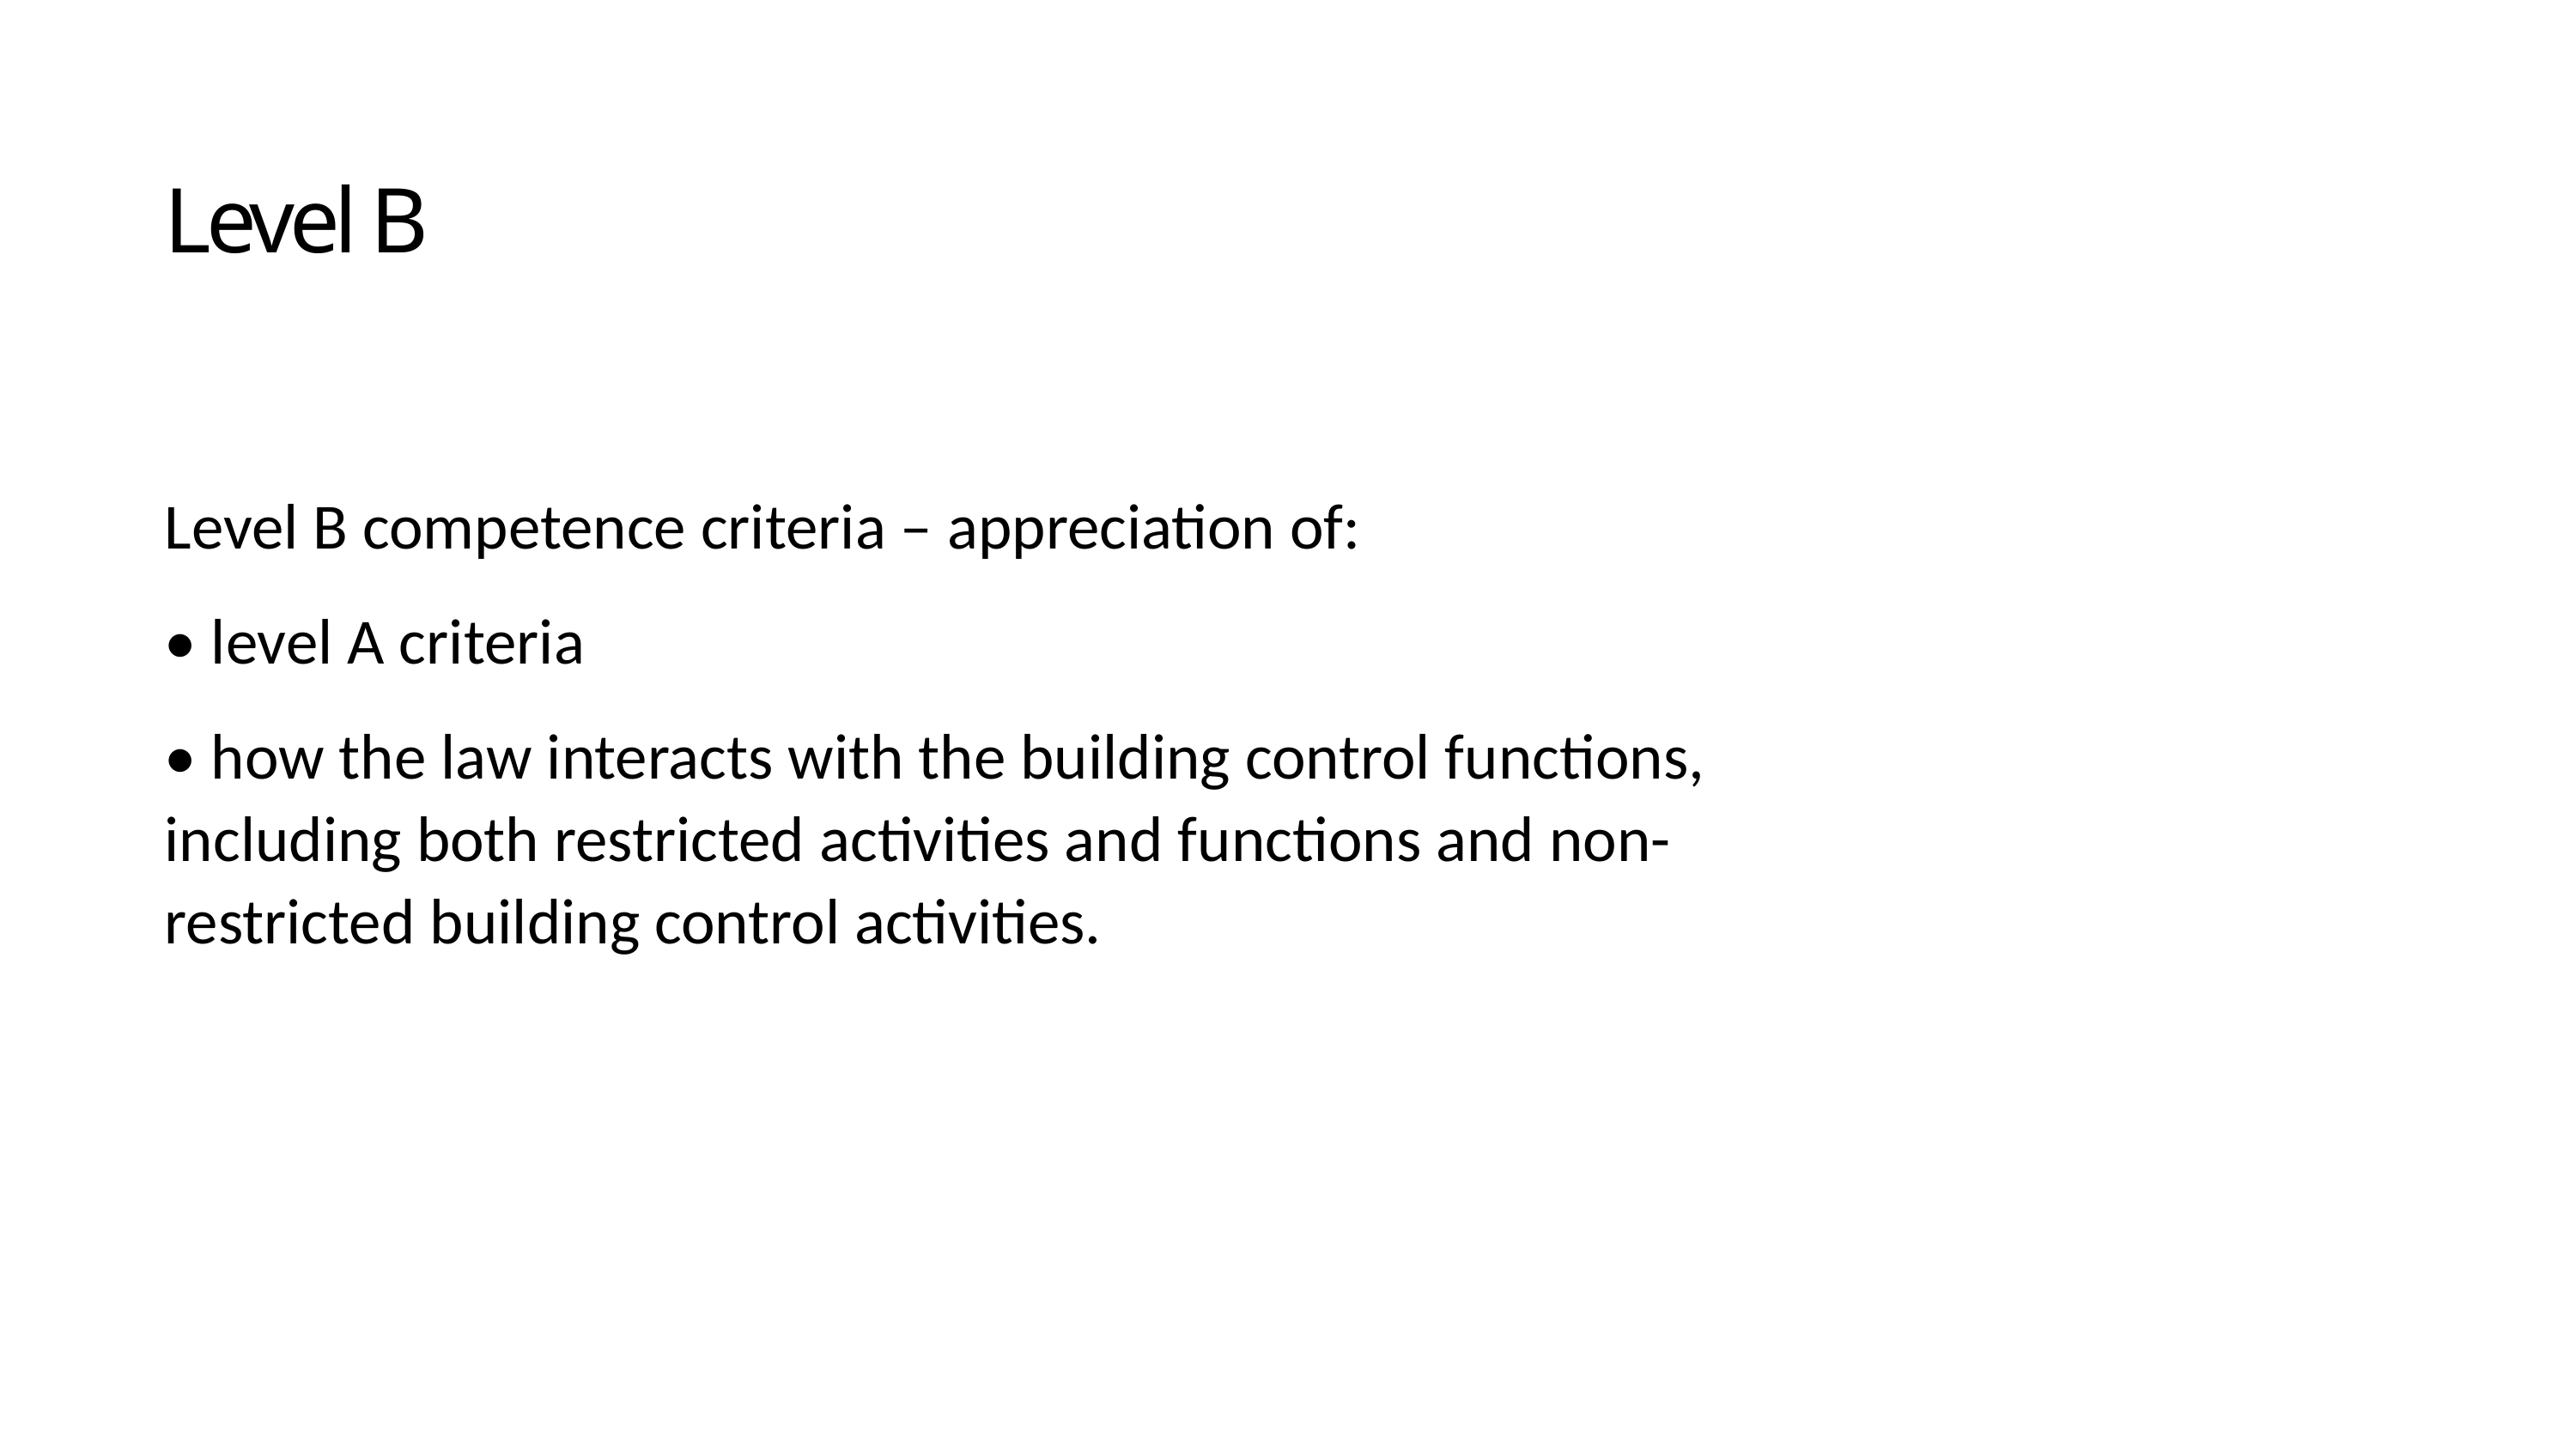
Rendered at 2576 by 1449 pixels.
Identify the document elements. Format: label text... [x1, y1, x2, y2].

list Level B [151, 178, 1047, 306]
list Level B competence criteria – appreciation of: • level A criteria • how the law interacts with the building control functions, including both restricted activities and functions and non-restricted building control activities. [151, 472, 1771, 1226]
